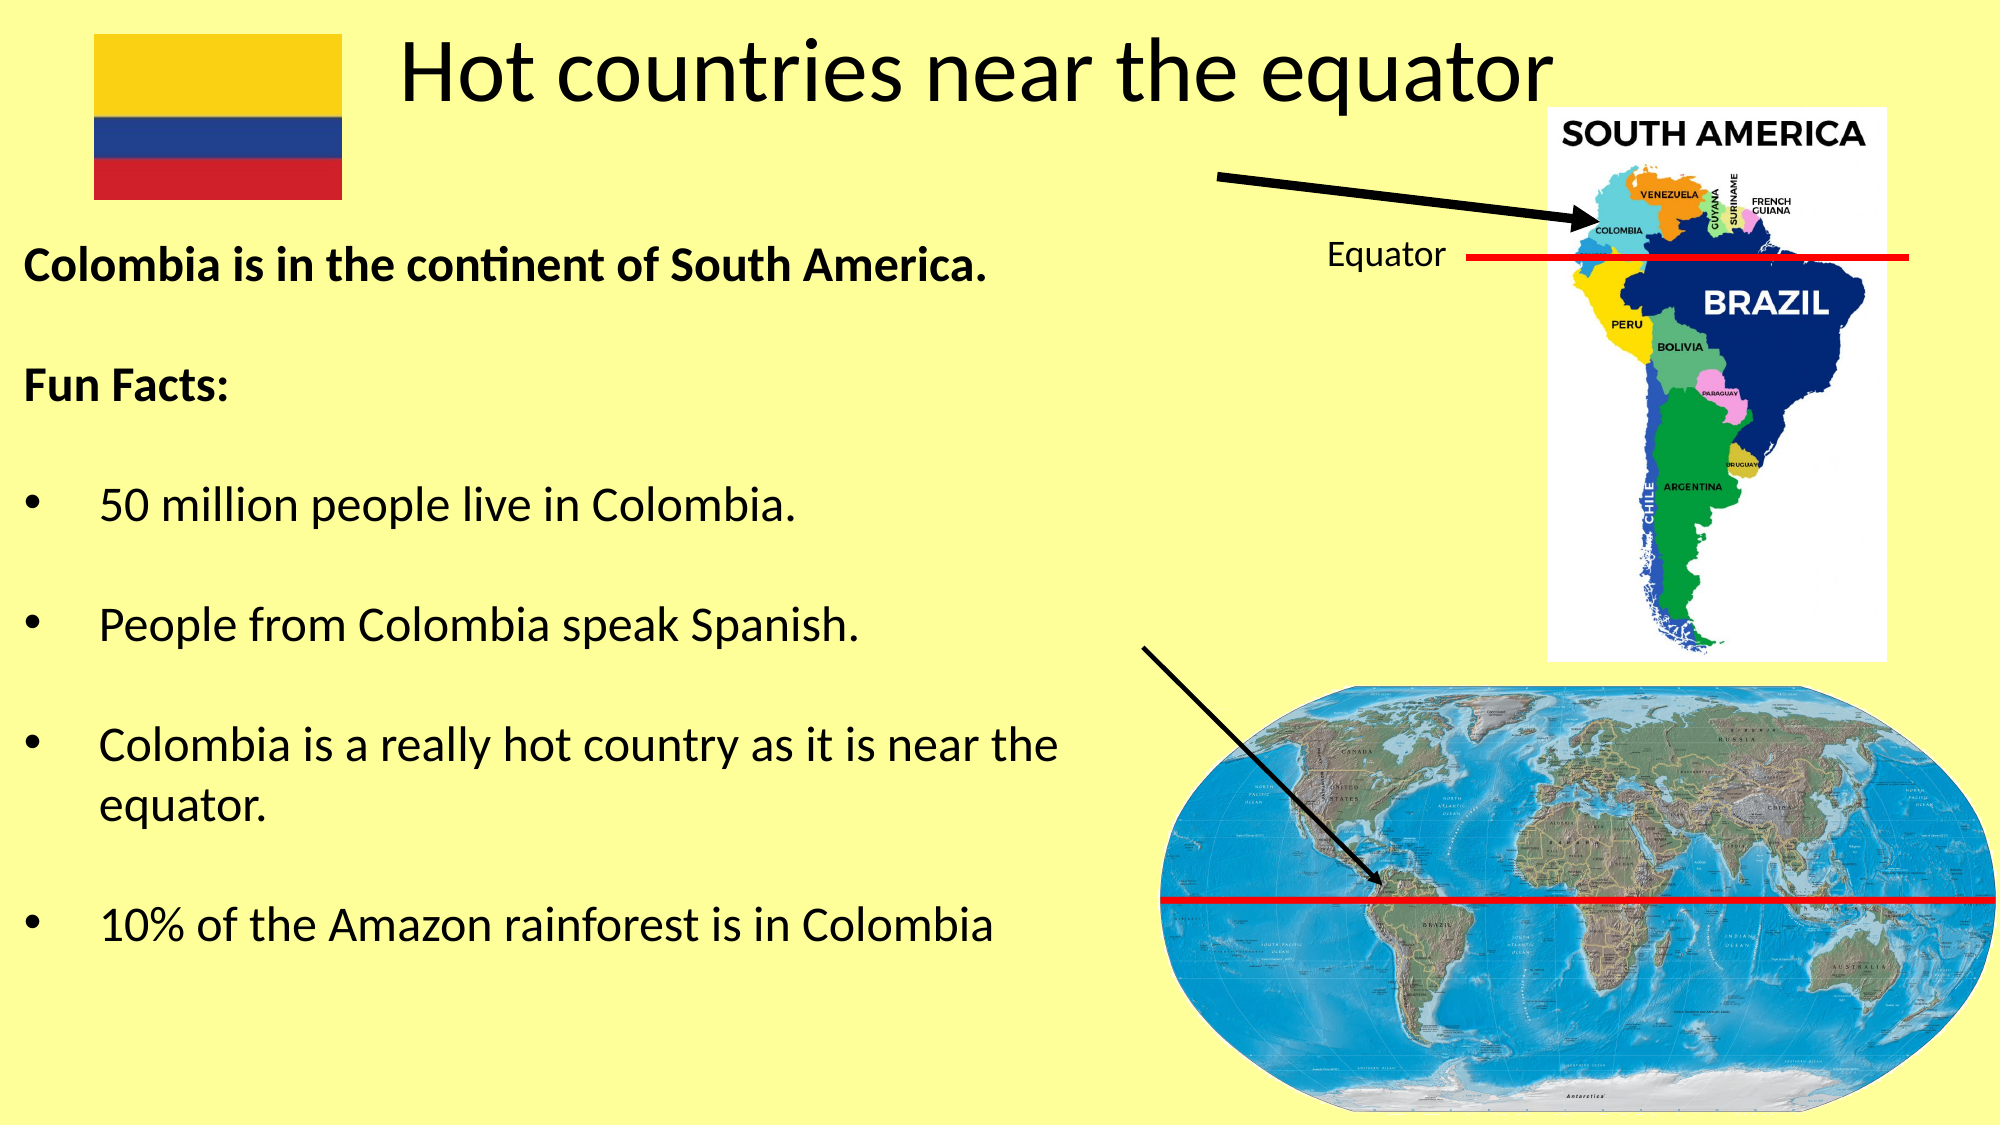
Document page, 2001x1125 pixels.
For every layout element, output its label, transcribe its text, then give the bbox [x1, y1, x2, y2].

picture [1547, 258, 1887, 662]
text_box Hot countries near the equator [385, 2, 1615, 128]
picture [93, 34, 342, 200]
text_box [1142, 647, 1383, 886]
picture [1403, 838, 1416, 842]
picture [1547, 107, 1887, 257]
text_box Colombia is in the continent of South America. Fun Facts: 50 million people live in Colombia. People from Colombia speak Spanish. Colombia is a really hot country as it is near the equator. 10% of the Amazon rainforest is in Colombia [9, 224, 1077, 959]
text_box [1217, 176, 1600, 222]
picture [1156, 682, 2000, 1118]
text_box Equator [1312, 222, 1466, 282]
